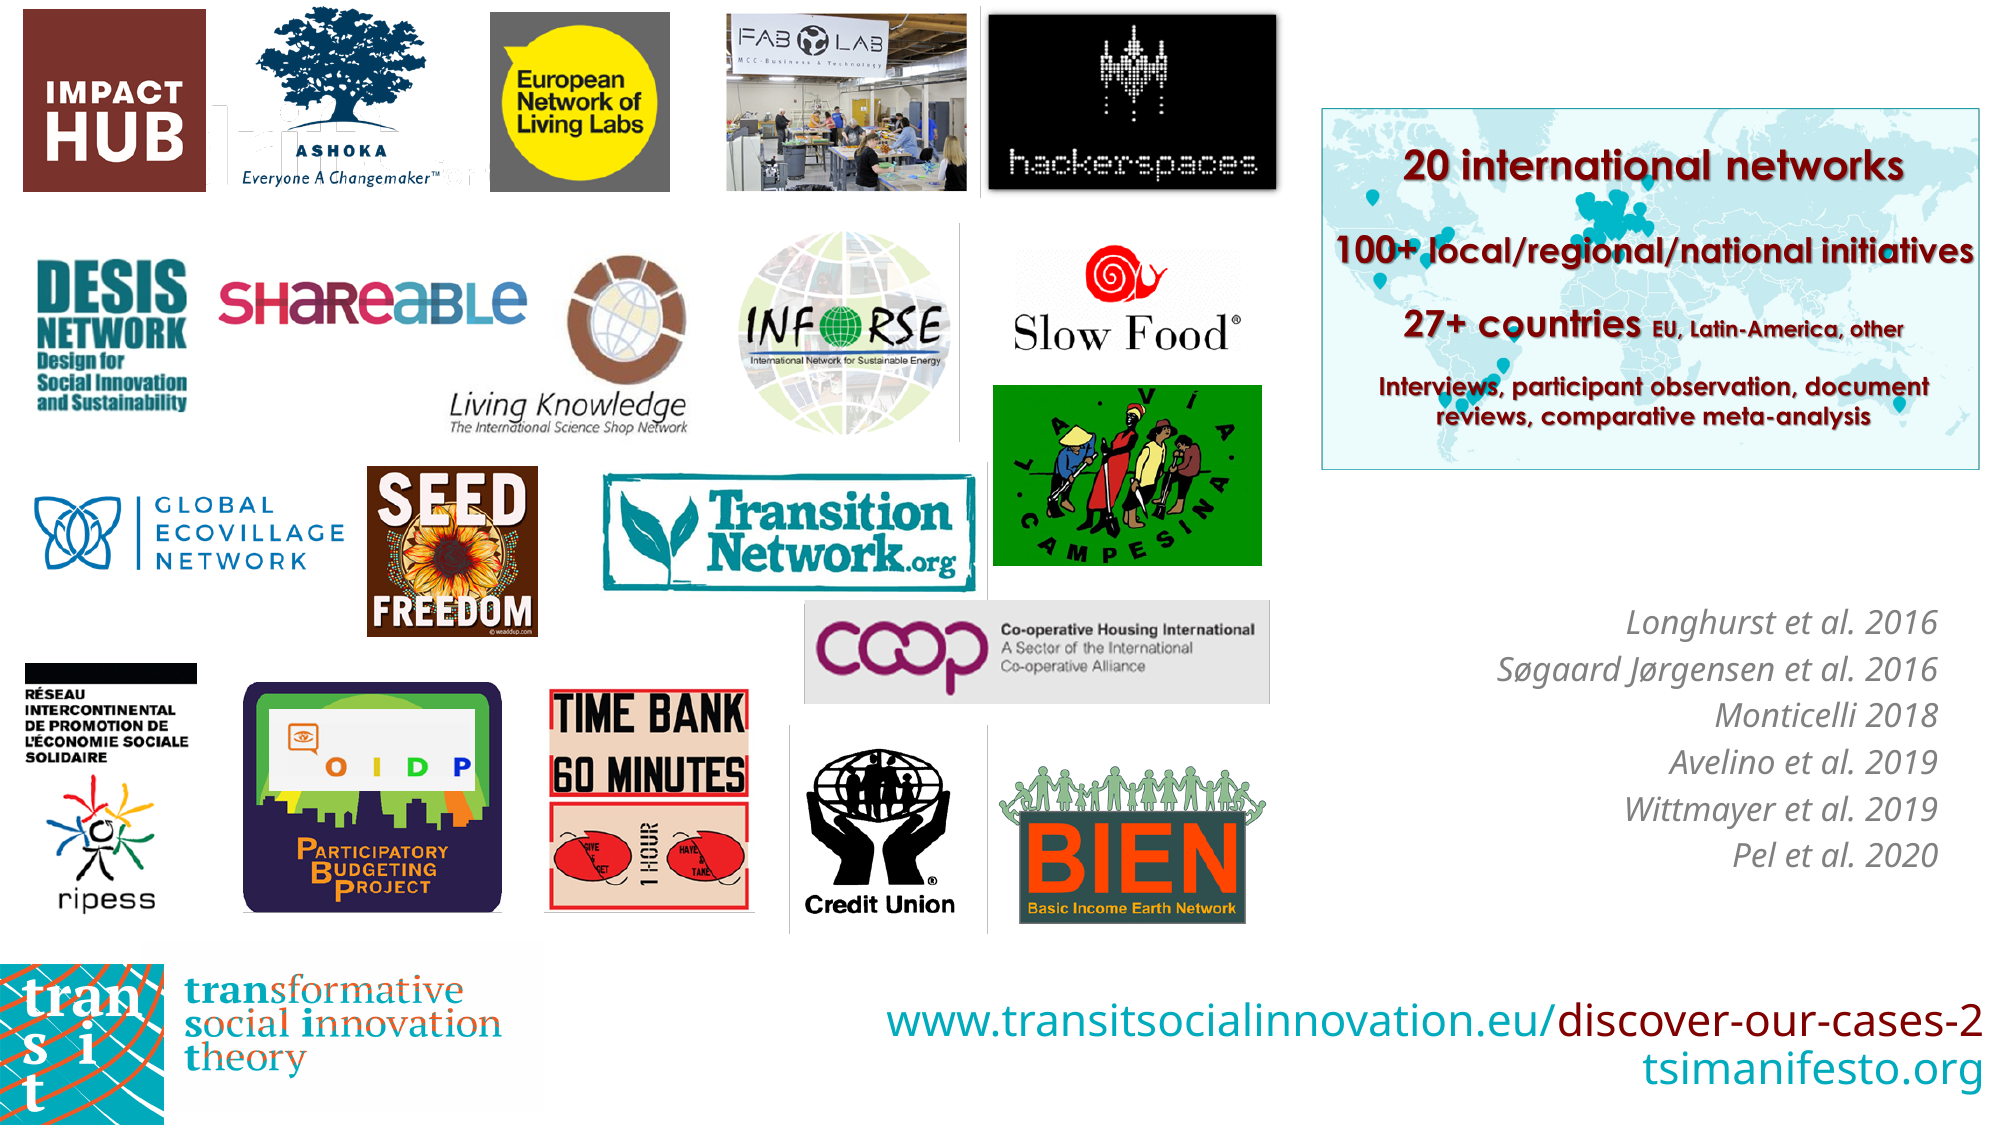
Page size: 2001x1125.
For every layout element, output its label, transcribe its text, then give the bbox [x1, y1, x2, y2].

text_box www.transitsocialinnovation.eu/discover-our-cases-2 tsimanifesto.org [545, 990, 2000, 1118]
text_box Longhurst et al. 2016 Søgaard Jørgensen et al. 2016 Monticelli 2018 Avelino et al. 2019 Wittmayer et al. 2019 Pel et al. 2020 [1481, 594, 1954, 882]
picture [1310, 108, 1998, 470]
picture [0, 6, 1284, 934]
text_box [0, 940, 545, 1125]
